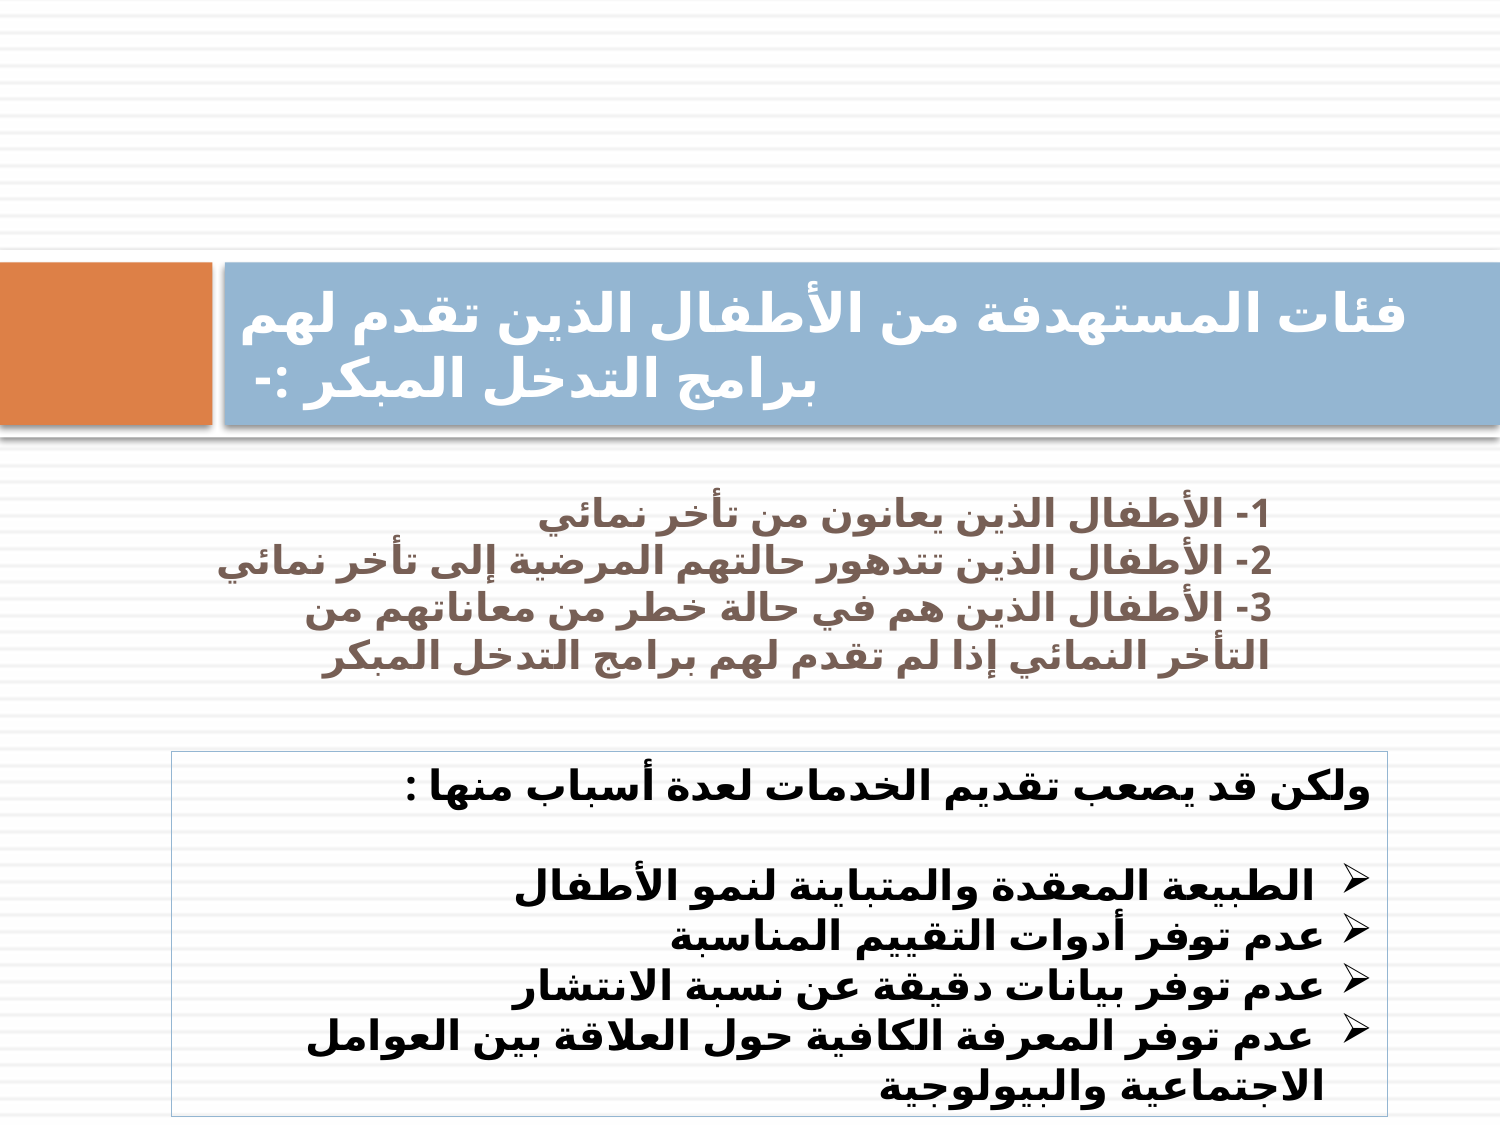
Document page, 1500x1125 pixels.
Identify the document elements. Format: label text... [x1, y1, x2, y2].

text_box ولكن قد يصعب تقديم الخدمات لعدة أسباب منها : الطبيعة المعقدة والمتباينة لنمو الأطفال عدم توفر أدوات التقييم المناسبة عدم توفر بيانات دقيقة عن نسبة الانتشار عدم توفر المعرفة الكافية حول العلاقة بين العوامل الاجتماعية والبيولوجية [171, 751, 1388, 1117]
list 1- الأطفال الذين يعانون من تأخر نمائي 2- الأطفال الذين تتدهور حالتهم المرضية إلى تأخر نمائي 3- الأطفال الذين هم في حالة خطر من معاناتهم من التأخر النمائي إذا لم تقدم لهم برامج التدخل المبكر [183, 432, 1287, 751]
title فئات المستهدفة من الأطفال الذين تقدم لهم برامج التدخل المبكر :- [225, 262, 1483, 425]
